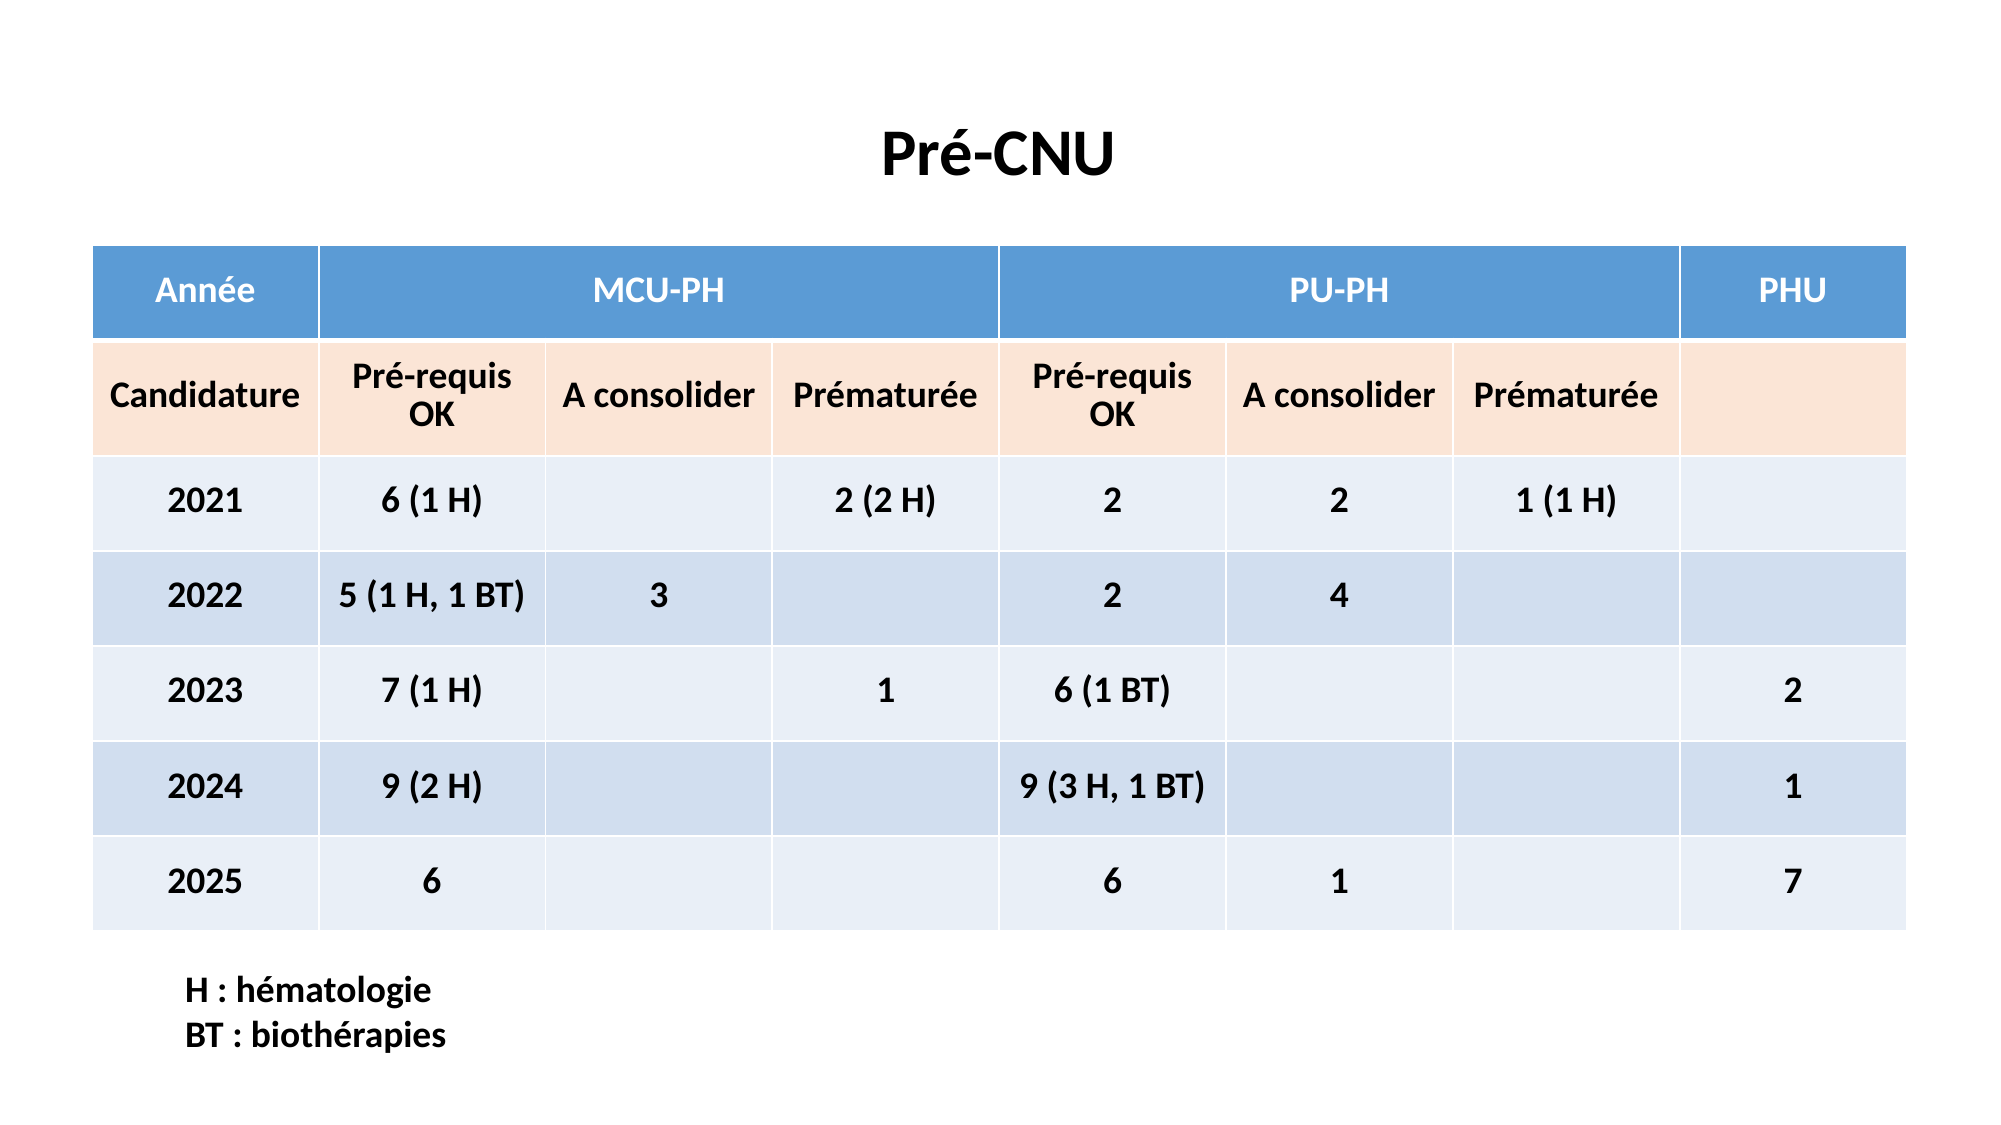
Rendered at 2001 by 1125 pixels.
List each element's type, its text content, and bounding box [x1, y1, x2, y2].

table_cell 7 (1 H) [320, 647, 545, 740]
table_cell 1 [773, 647, 998, 740]
table_cell 6 (1 BT) [1000, 647, 1225, 740]
table_cell 5 (1 H, 1 BT) [320, 552, 545, 645]
table_cell [546, 457, 771, 550]
table_cell [1227, 742, 1452, 835]
table_cell 2 [1000, 552, 1225, 645]
table_cell [773, 552, 998, 645]
table_cell A consolider [1227, 343, 1452, 455]
table_cell Prématurée [773, 343, 998, 455]
table_header PU-PH [1000, 246, 1679, 338]
table_header Année [93, 246, 318, 338]
table_cell [1454, 552, 1679, 645]
table_cell 2021 [93, 457, 318, 550]
table_cell 6 [1000, 837, 1225, 930]
table_cell [1681, 343, 1906, 455]
table_cell [1454, 647, 1679, 740]
table_cell 7 [1681, 837, 1906, 930]
table_cell 3 [546, 552, 771, 645]
table_cell 2 (2 H) [773, 457, 998, 550]
table_cell [1681, 457, 1906, 550]
table_cell [546, 742, 771, 835]
table_cell [546, 647, 771, 740]
table_cell A consolider [546, 343, 771, 455]
table_cell Pré-requis OK [320, 343, 545, 455]
table_cell Prématurée [1454, 343, 1679, 455]
table_cell 2024 [93, 742, 318, 835]
table_cell [1454, 742, 1679, 835]
table_cell 1 [1681, 742, 1906, 835]
table_cell [773, 742, 998, 835]
table_cell [1681, 552, 1906, 645]
table_cell [546, 837, 771, 930]
table_cell [773, 837, 998, 930]
table_cell 4 [1227, 552, 1452, 645]
table_cell Pré-requis OK [1000, 343, 1225, 455]
text_box Pré-CNU [866, 101, 1132, 197]
table_header PHU [1681, 246, 1906, 338]
table_cell 2025 [93, 837, 318, 930]
table_cell 1 [1227, 837, 1452, 930]
table_cell 1 (1 H) [1454, 457, 1679, 550]
table_cell [1454, 837, 1679, 930]
text_box H : hématologie BT : biothérapies [170, 957, 462, 1063]
table_cell 2 [1681, 647, 1906, 740]
table_cell 2022 [93, 552, 318, 645]
table_cell 9 (3 H, 1 BT) [1000, 742, 1225, 835]
table_cell [1227, 647, 1452, 740]
table_cell 9 (2 H) [320, 742, 545, 835]
table_cell 2023 [93, 647, 318, 740]
table_cell 6 (1 H) [320, 457, 545, 550]
table_cell 2 [1227, 457, 1452, 550]
table_cell 6 [320, 837, 545, 930]
table_cell 2 [1000, 457, 1225, 550]
table_cell Candidature [93, 343, 318, 455]
table_header MCU-PH [320, 246, 998, 338]
